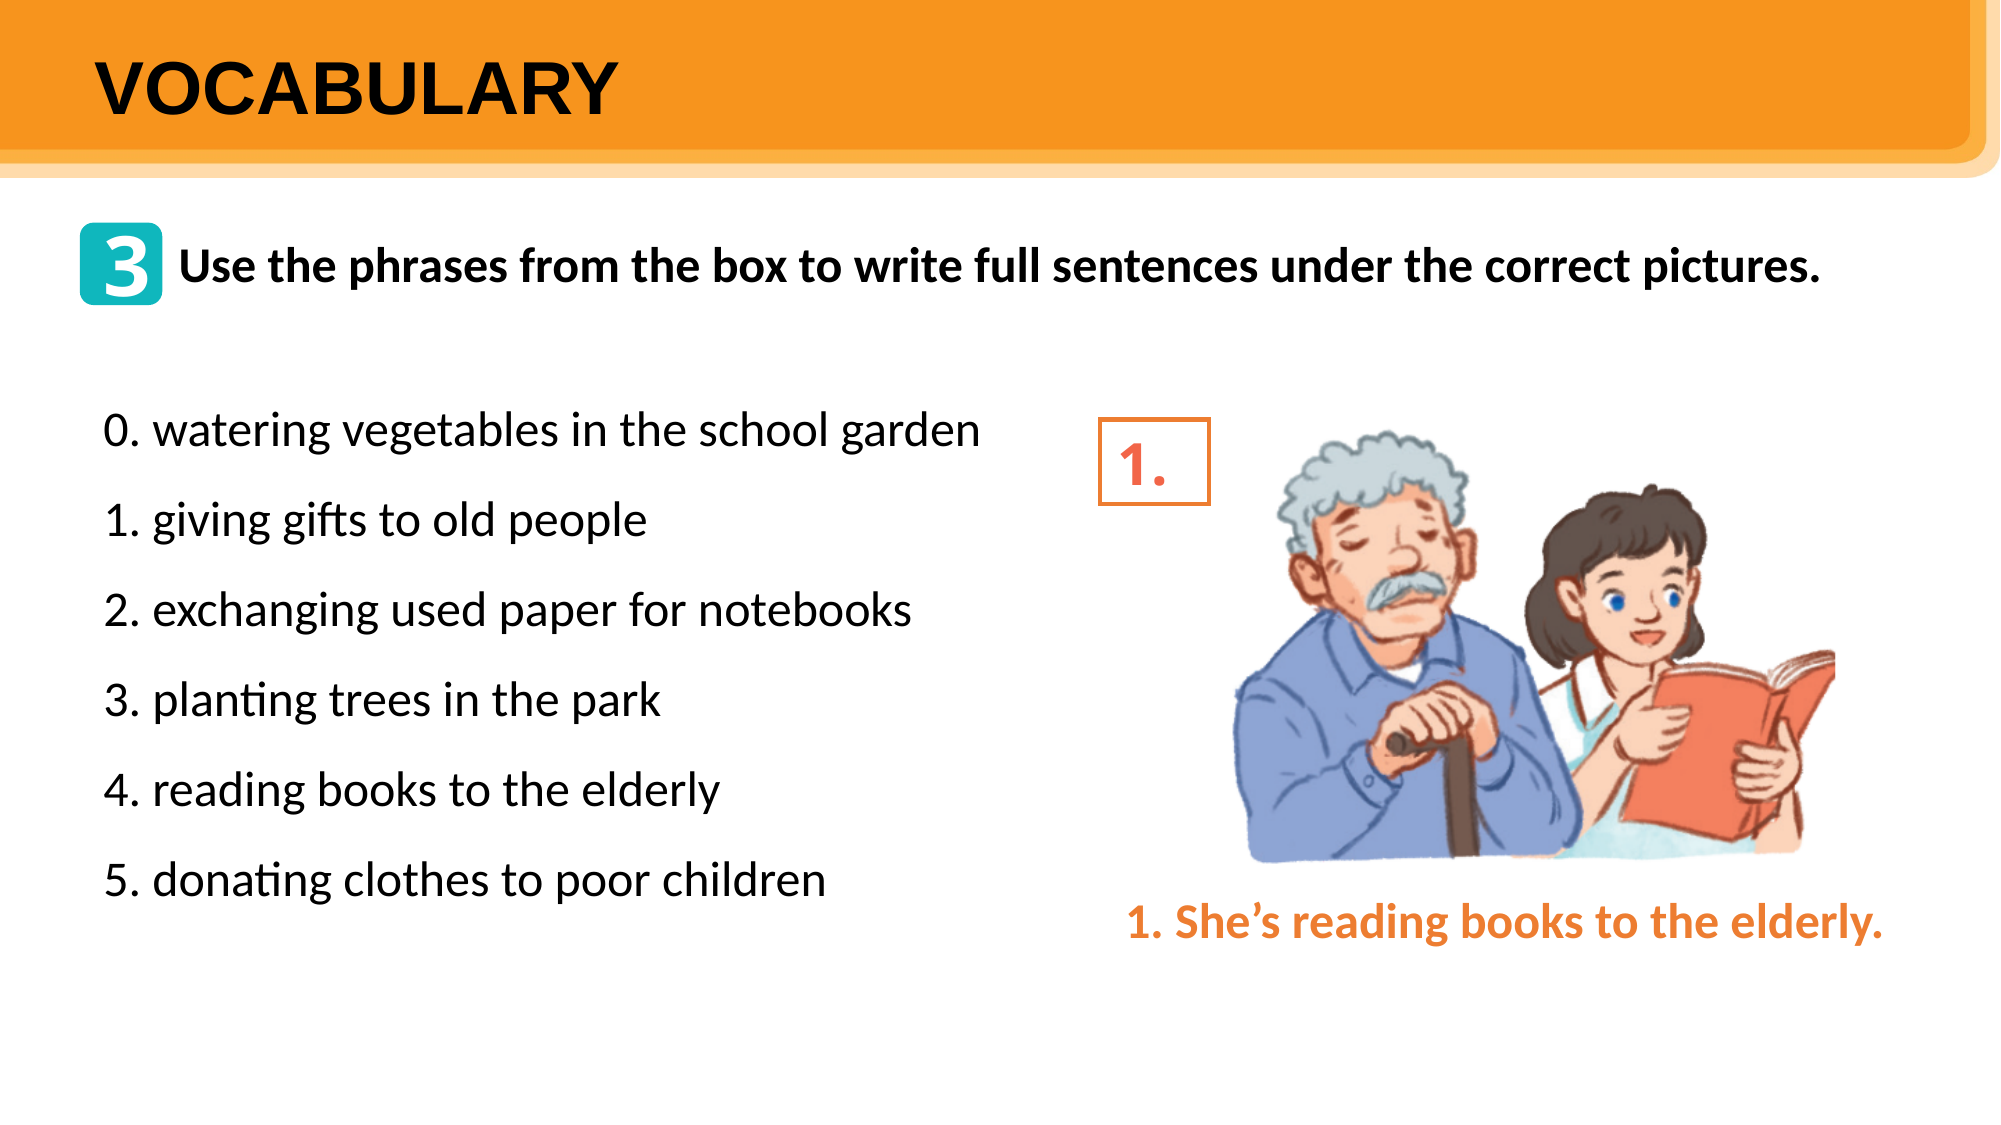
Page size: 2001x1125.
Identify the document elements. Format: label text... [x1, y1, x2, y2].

text_box 1. [1099, 418, 1210, 505]
picture [0, 0, 2000, 178]
text_box [154, 222, 164, 305]
text_box 3 [88, 205, 154, 321]
text_box [78, 222, 88, 305]
picture [1220, 419, 1852, 877]
text_box Use the phrases from the box to write full sentences under the correct pictures. [163, 225, 1910, 300]
text_box 0. watering vegetables in the school garden 1. giving gifts to old people 2. exchanging used paper for notebooks 3. planting trees in the park 4. reading books to the elderly 5. donating clothes to poor children [88, 358, 1089, 914]
text_box 1. She’s reading books to the elderly. [1071, 881, 1939, 957]
